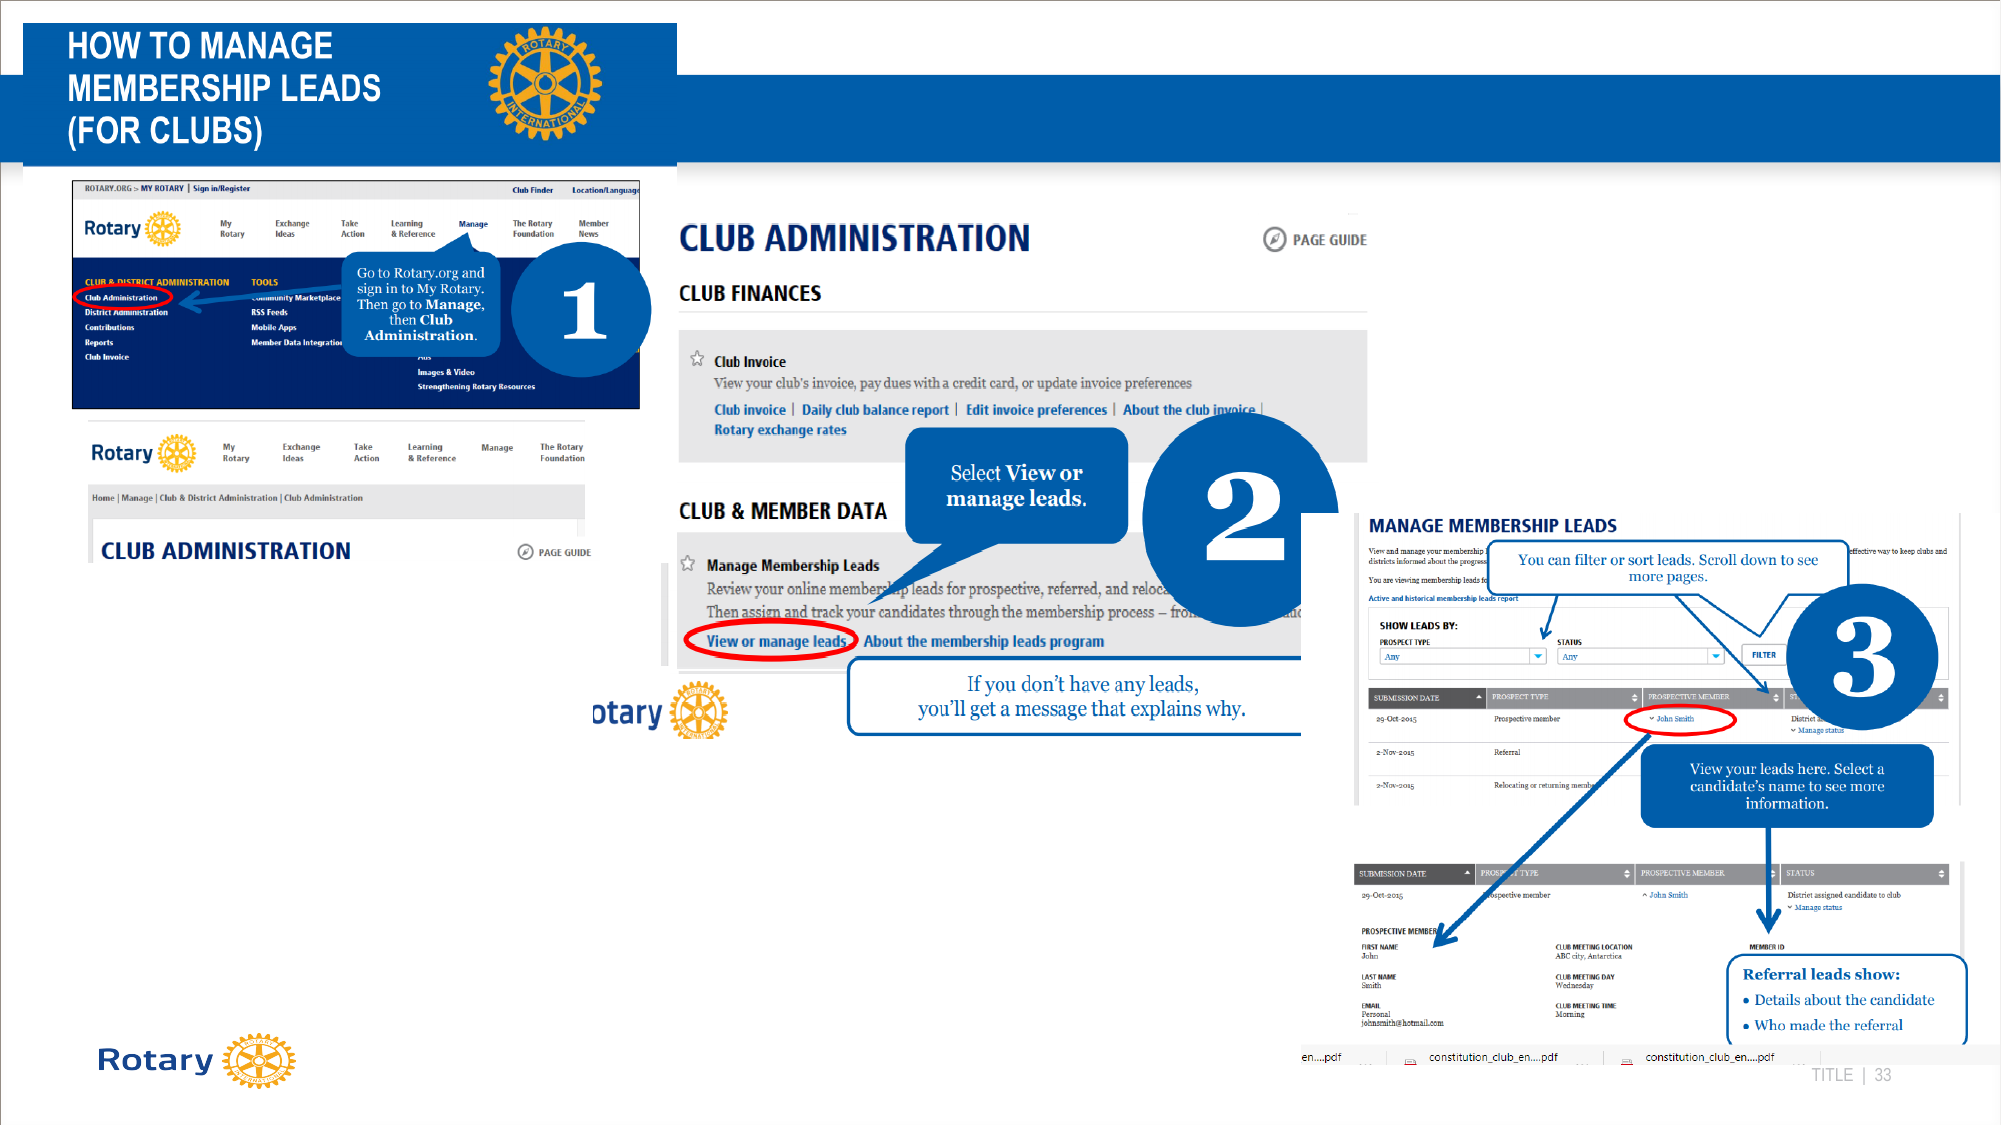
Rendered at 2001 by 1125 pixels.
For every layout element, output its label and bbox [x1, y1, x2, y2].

picture [592, 213, 2000, 1066]
list [22, 23, 677, 563]
picture [99, 1033, 296, 1089]
